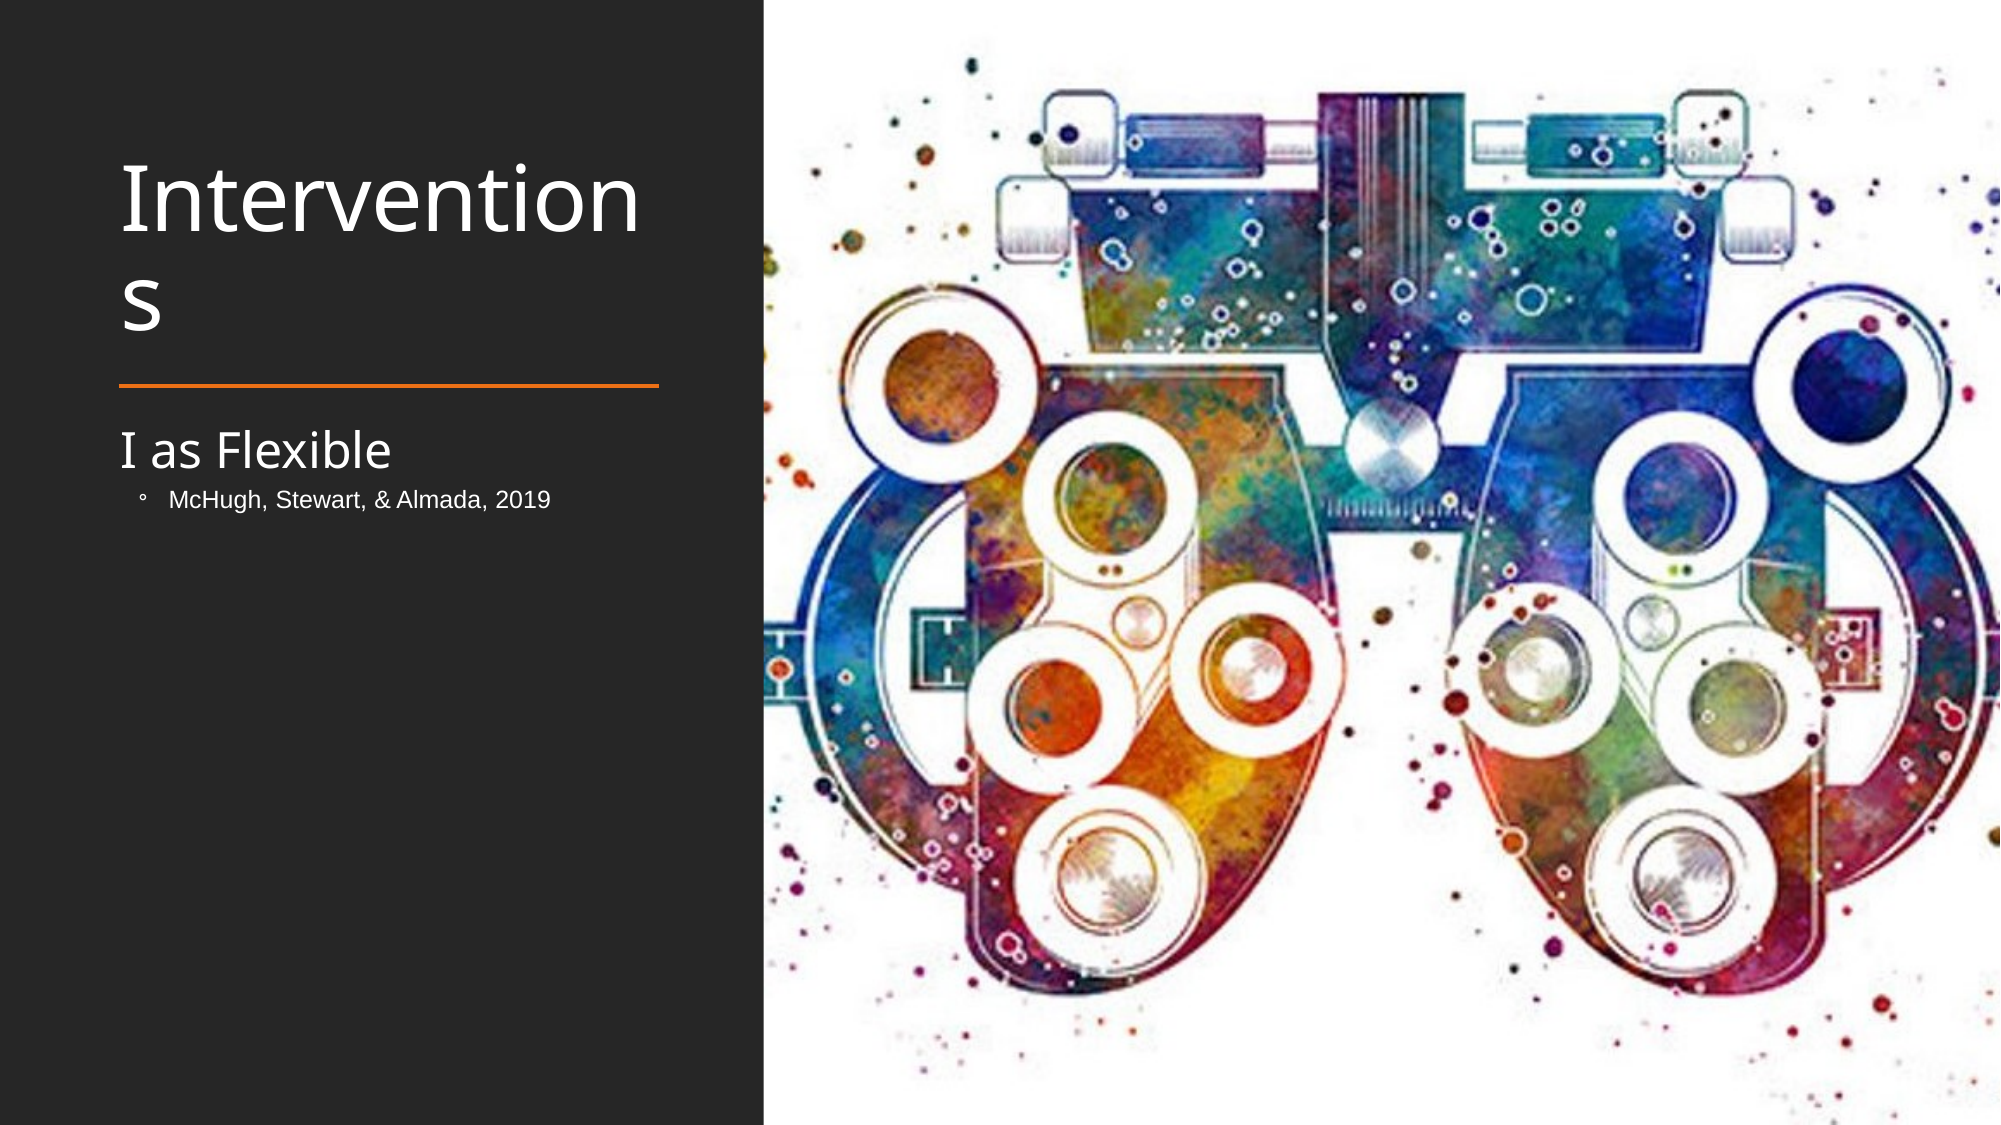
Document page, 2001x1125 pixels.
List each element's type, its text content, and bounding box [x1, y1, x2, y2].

picture [762, 0, 2000, 1125]
title Interventions [105, 84, 672, 359]
text_box [0, 0, 762, 1125]
list I as Flexible McHugh, Stewart, & Almada, 2019 [105, 417, 672, 966]
